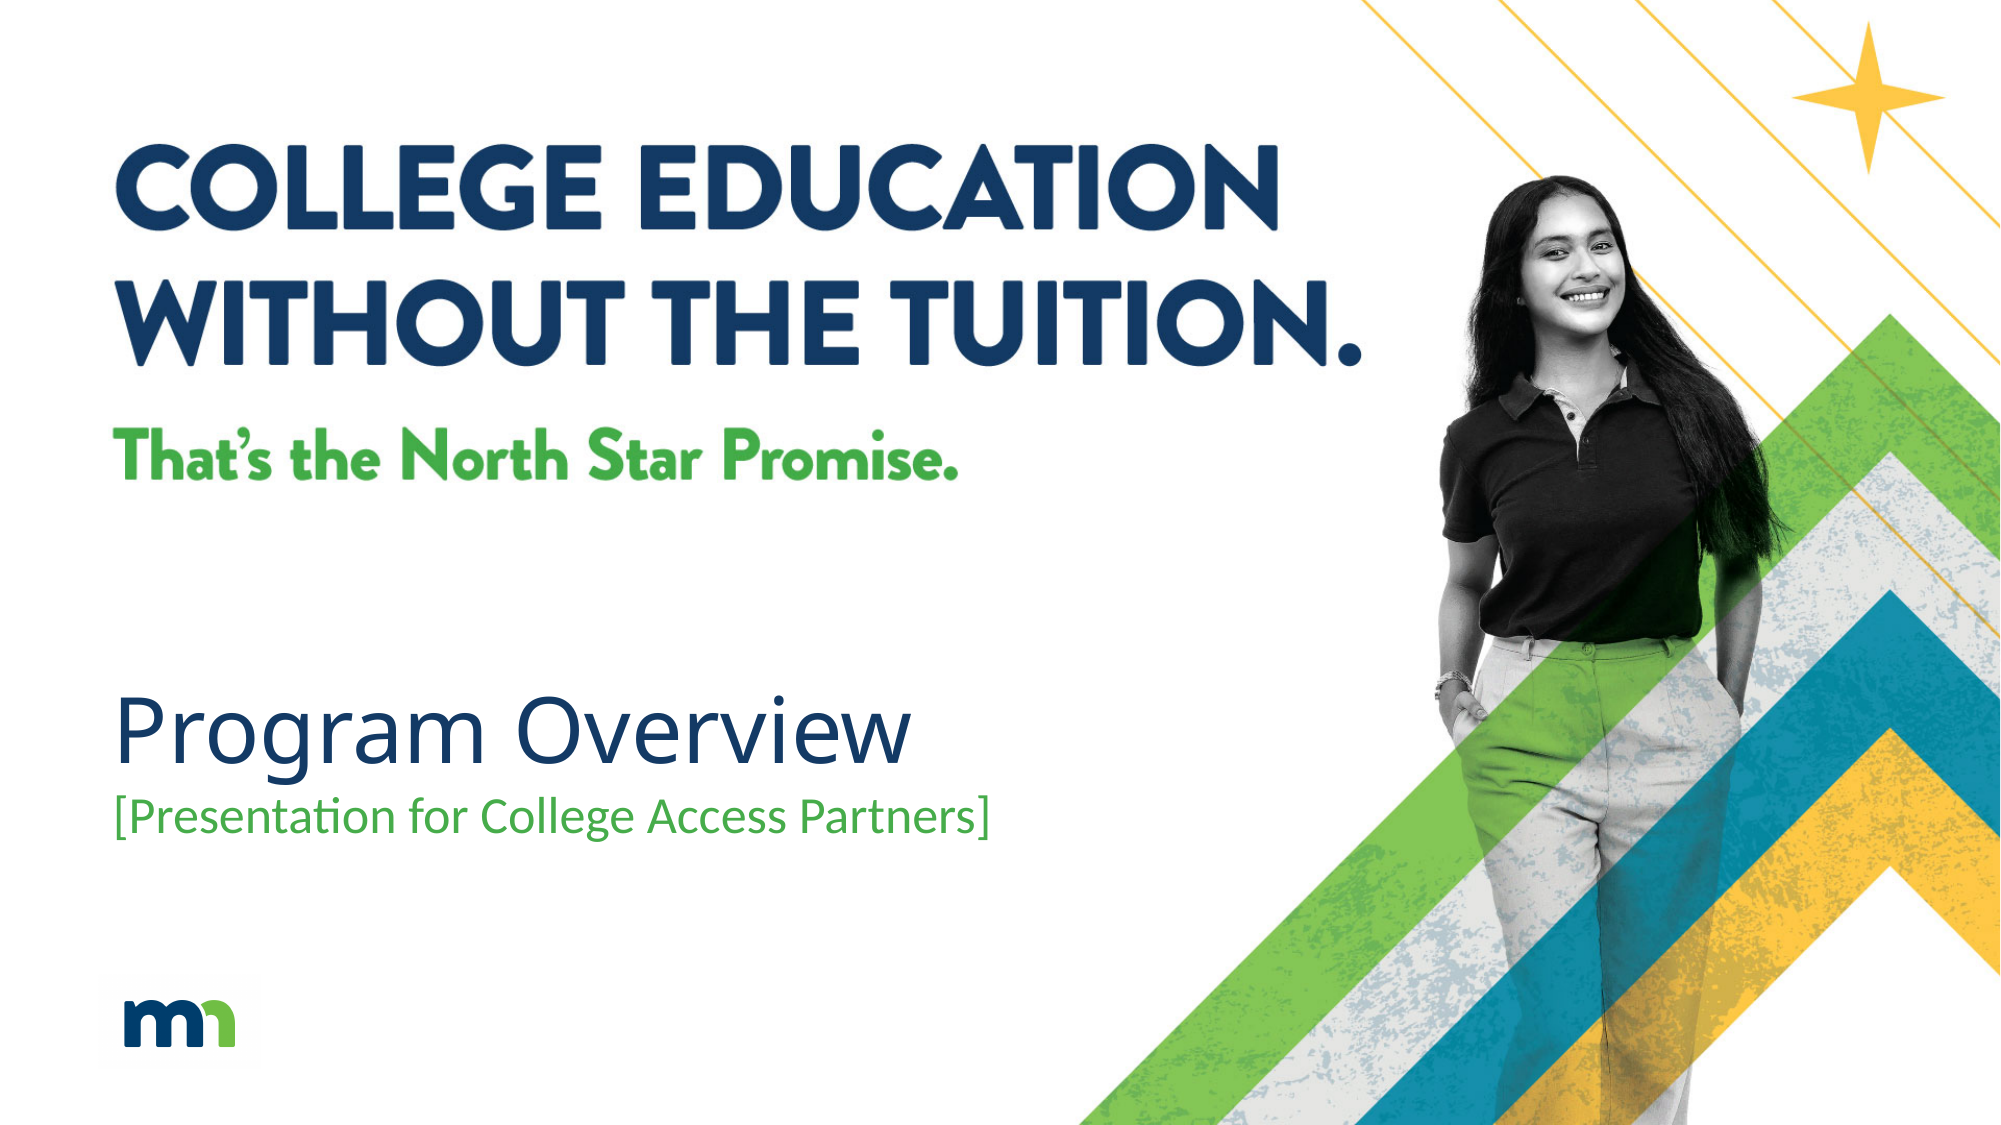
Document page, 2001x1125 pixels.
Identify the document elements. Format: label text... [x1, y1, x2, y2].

text_box Program Overview [Presentation for College Access Partners] [98, 664, 1807, 868]
picture [0, 0, 2001, 1125]
